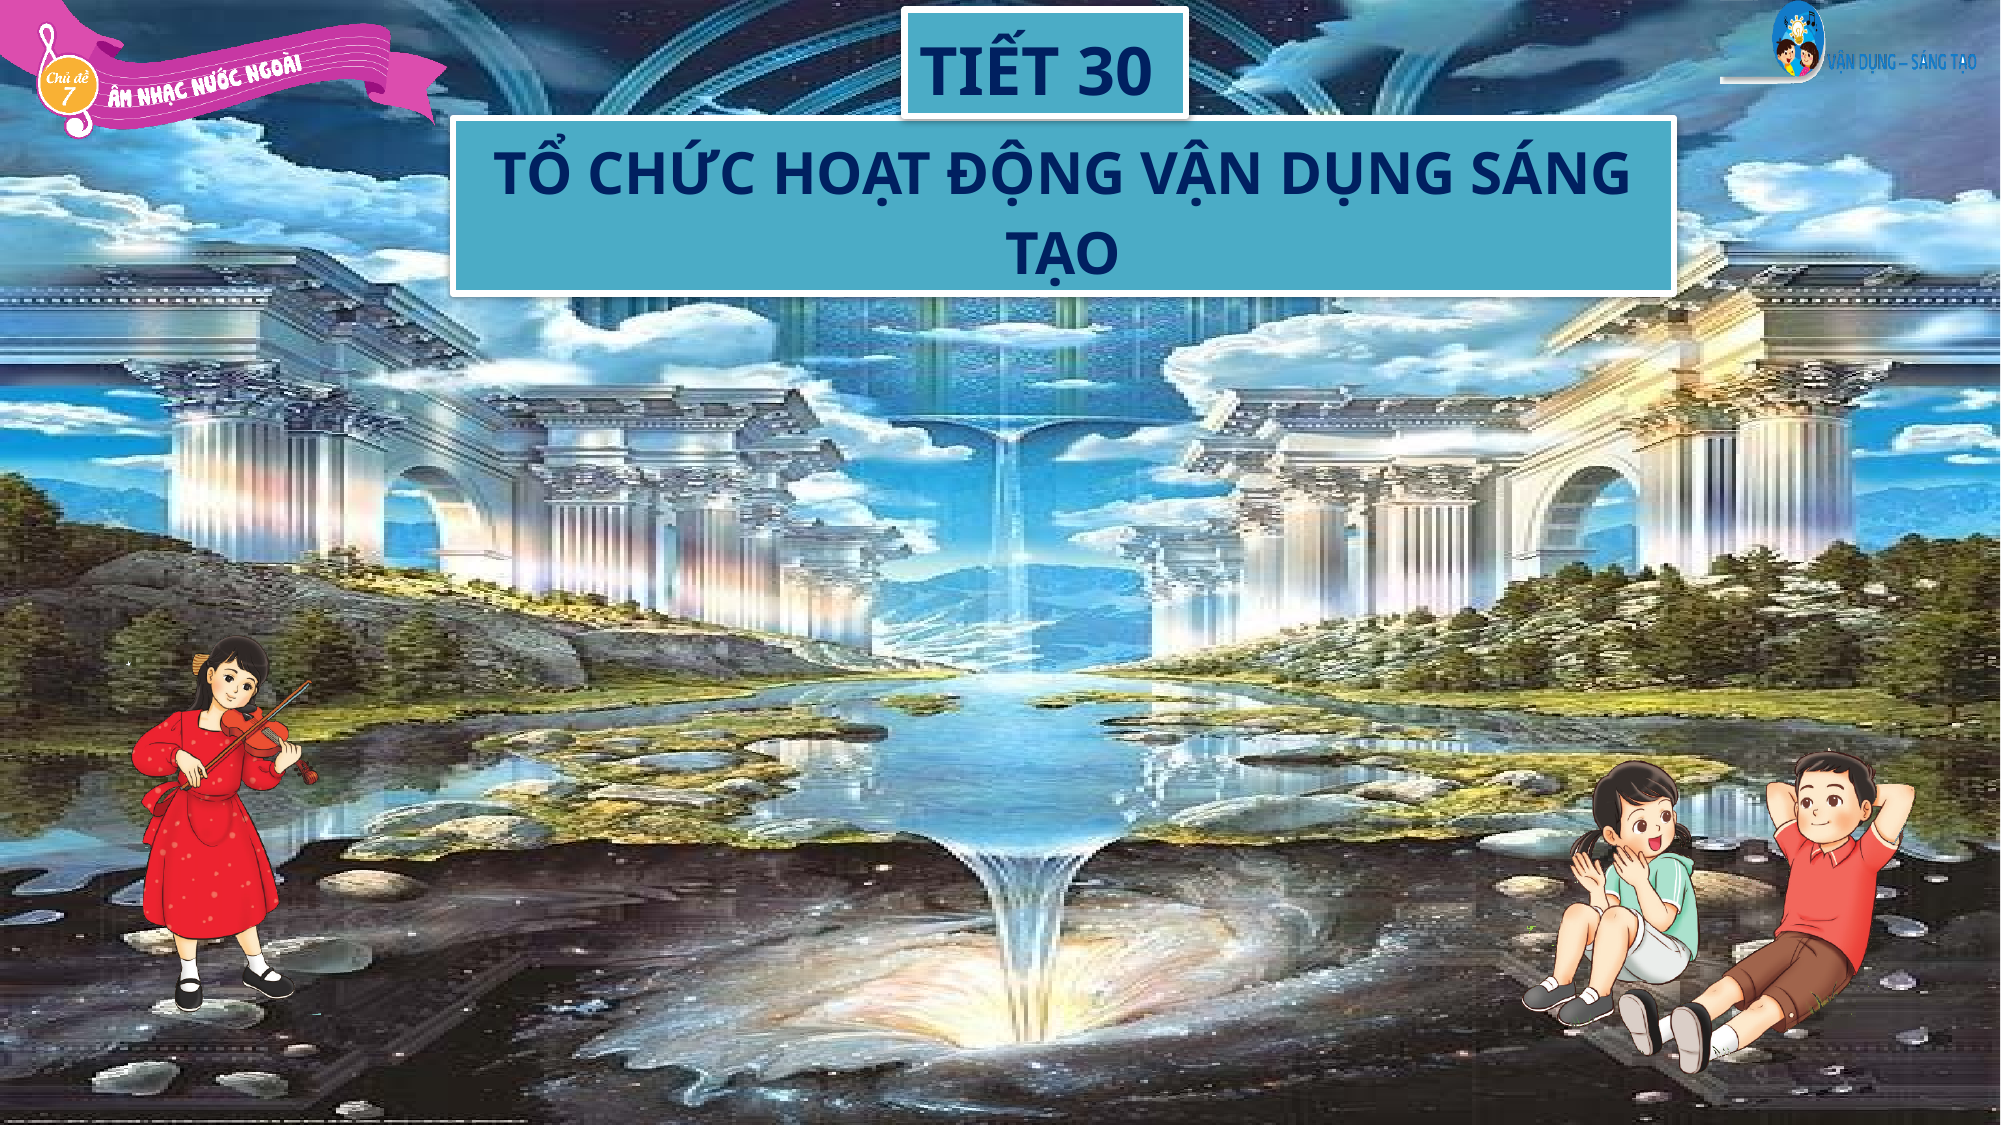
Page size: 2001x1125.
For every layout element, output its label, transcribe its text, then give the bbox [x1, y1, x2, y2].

text_box TIẾT 30 [901, 6, 1189, 119]
picture [0, 0, 2001, 1125]
text_box TỔ CHỨC HOẠT ĐỘNG VẬN DỤNG SÁNG TẠO [450, 115, 1677, 297]
